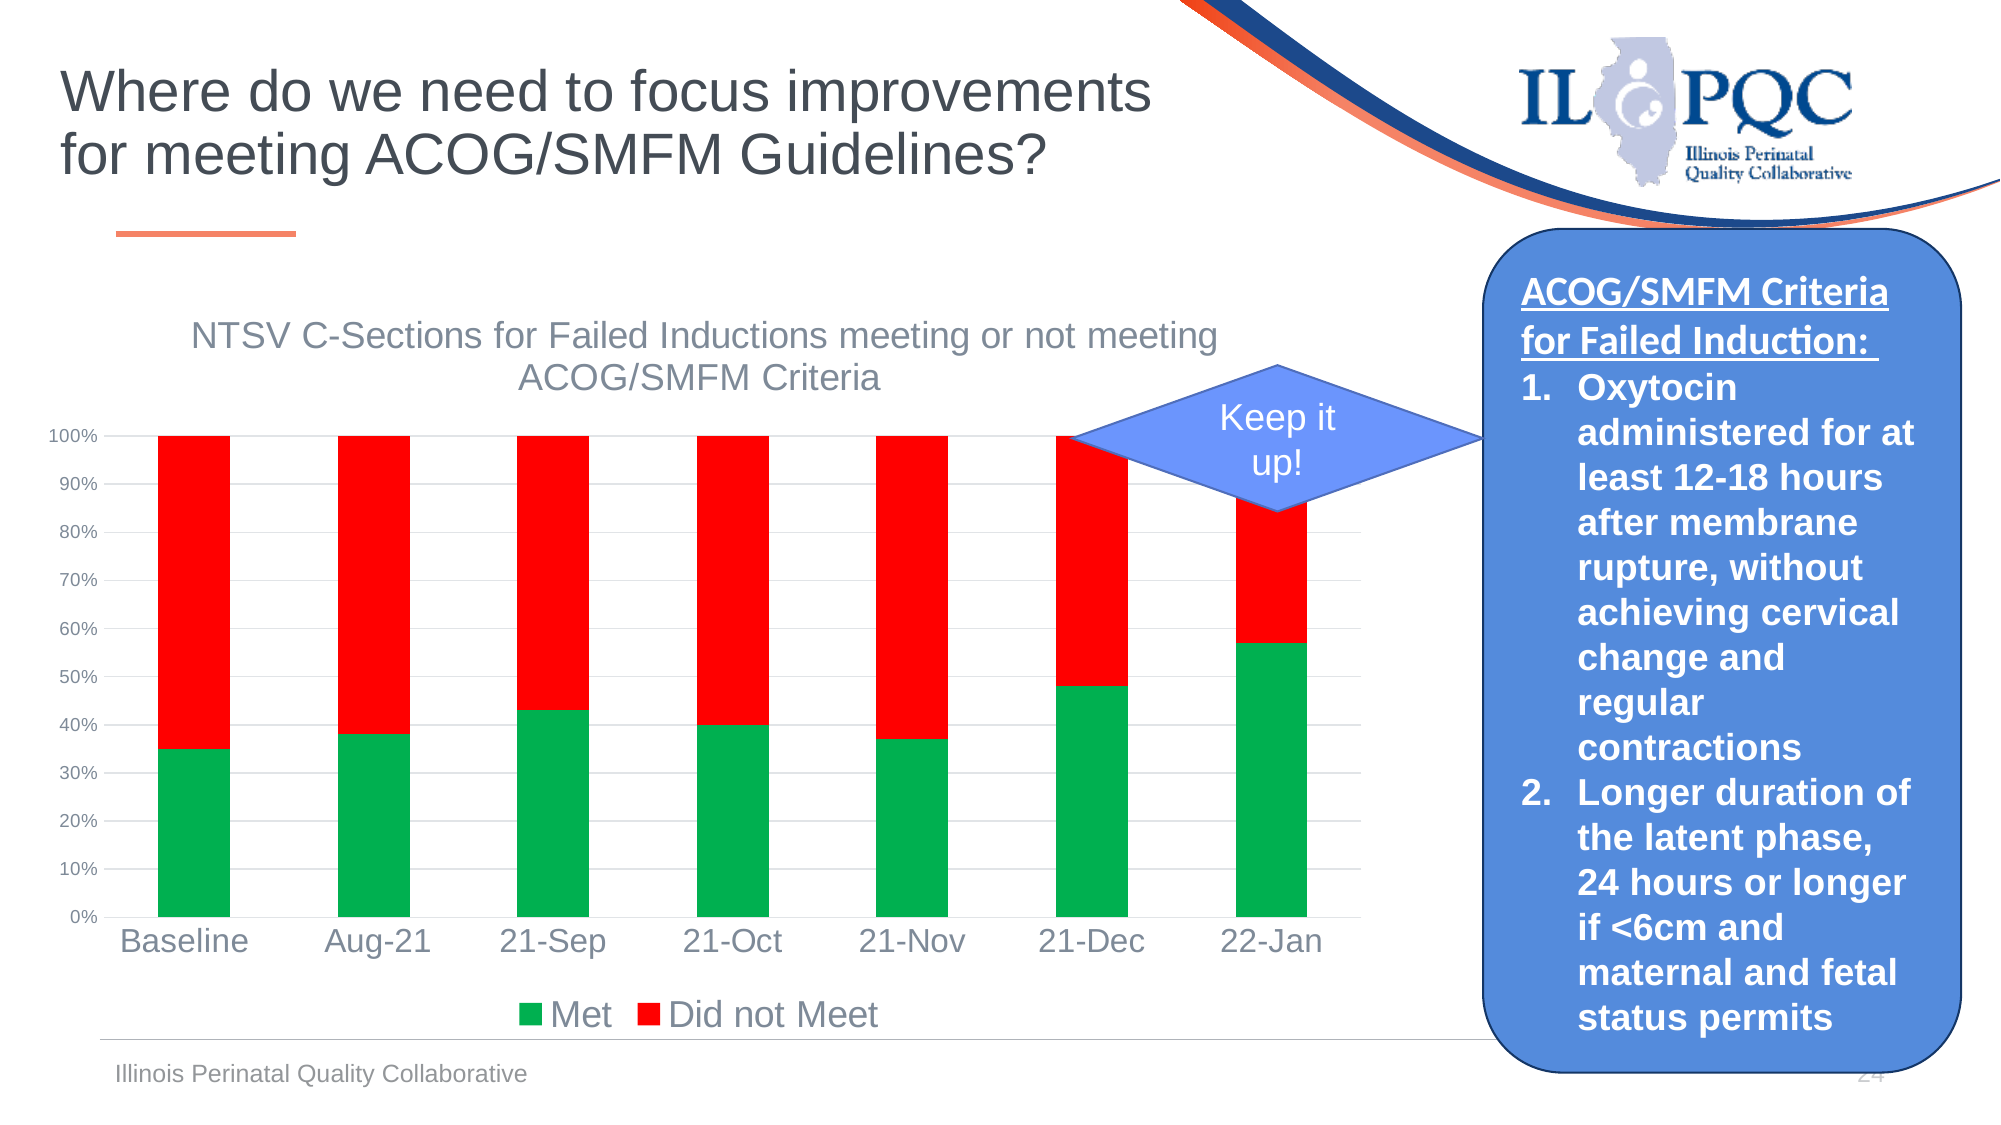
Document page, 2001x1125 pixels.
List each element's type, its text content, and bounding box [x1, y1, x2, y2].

text_box Keep it up! [1389, 403, 1487, 473]
text_box ACOG/SMFM Criteria for Failed Induction: Oxytocin administered for at least 12-18 hours after membrane rupture, without achieving cervical change and regular contractions Longer duration of the latent phase, 24 hours or longer if <6cm and maternal and fetal status permits [1482, 227, 1963, 1074]
footer Illinois Perinatal Quality Collaborative [99, 1043, 775, 1103]
title Where do we need to focus improvements for meeting ACOG/SMFM Guidelines? [45, 15, 1248, 233]
slide_number 24 [1449, 1042, 1900, 1103]
picture [1519, 37, 1852, 187]
chart [20, 279, 1389, 1043]
